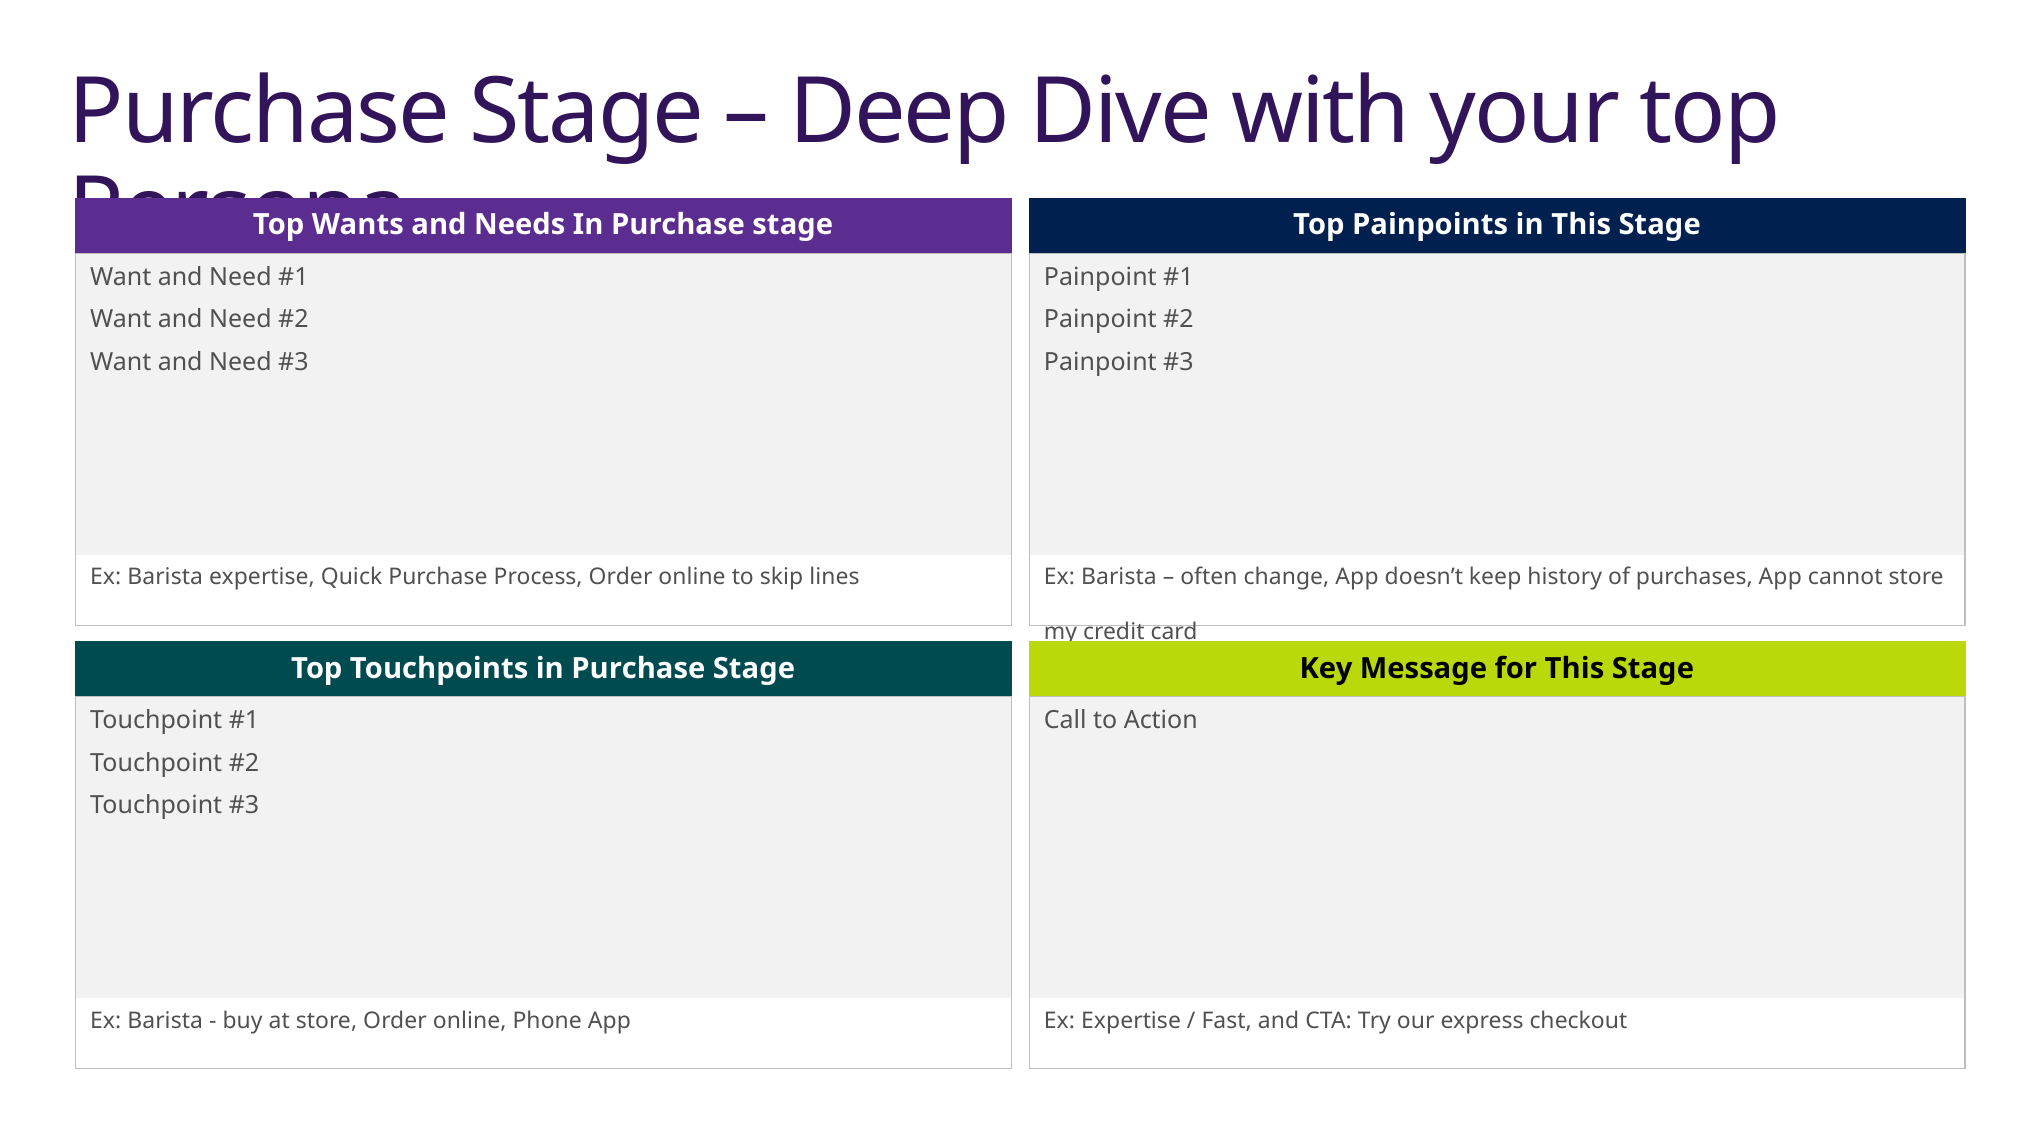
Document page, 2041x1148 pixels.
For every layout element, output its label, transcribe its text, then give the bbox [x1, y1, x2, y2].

text_box Ex: Expertise / Fast, and CTA: Try our express checkout [1028, 696, 1966, 1069]
text_box Ex: Barista - buy at store, Order online, Phone App [74, 696, 1012, 1069]
title Purchase Stage – Deep Dive with your top Persona [45, 48, 1996, 199]
text_box Top Wants and Needs In Purchase stage [74, 198, 1012, 253]
text_box Top Painpoints in This Stage [1028, 198, 1966, 253]
text_box Top Touchpoints in Purchase Stage [74, 641, 1012, 696]
text_box Ex: Barista – often change, App doesn’t keep history of purchases, App cannot store my credit card [1028, 253, 1966, 626]
text_box Ex: Barista expertise, Quick Purchase Process, Order online to skip lines [74, 253, 1012, 626]
text_box Key Message for This Stage [1028, 641, 1966, 696]
